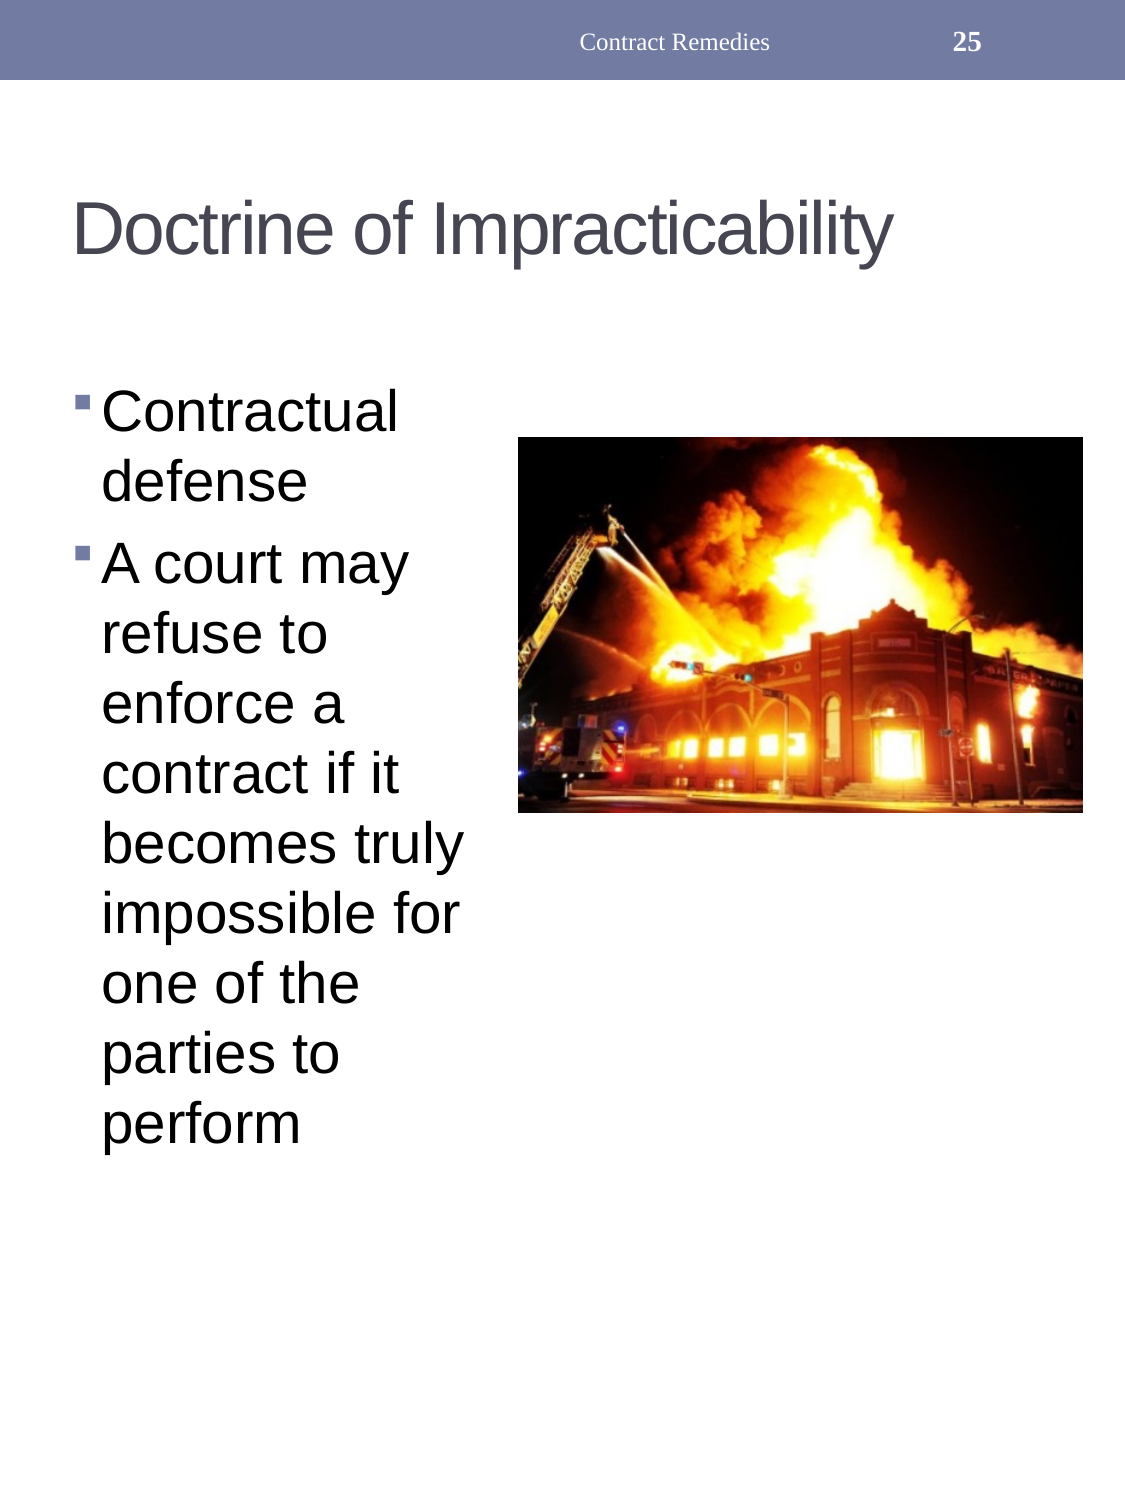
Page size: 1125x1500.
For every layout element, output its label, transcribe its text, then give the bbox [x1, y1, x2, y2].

list Contractual defense A court may refuse to enforce a contract if it becomes truly impossible for one of the parties to perform [56, 366, 554, 1398]
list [518, 437, 1083, 814]
title Doctrine of Impracticability [56, 116, 1069, 334]
footer Contract Remedies [421, 4, 929, 76]
slide_number 25 [937, 4, 1069, 76]
